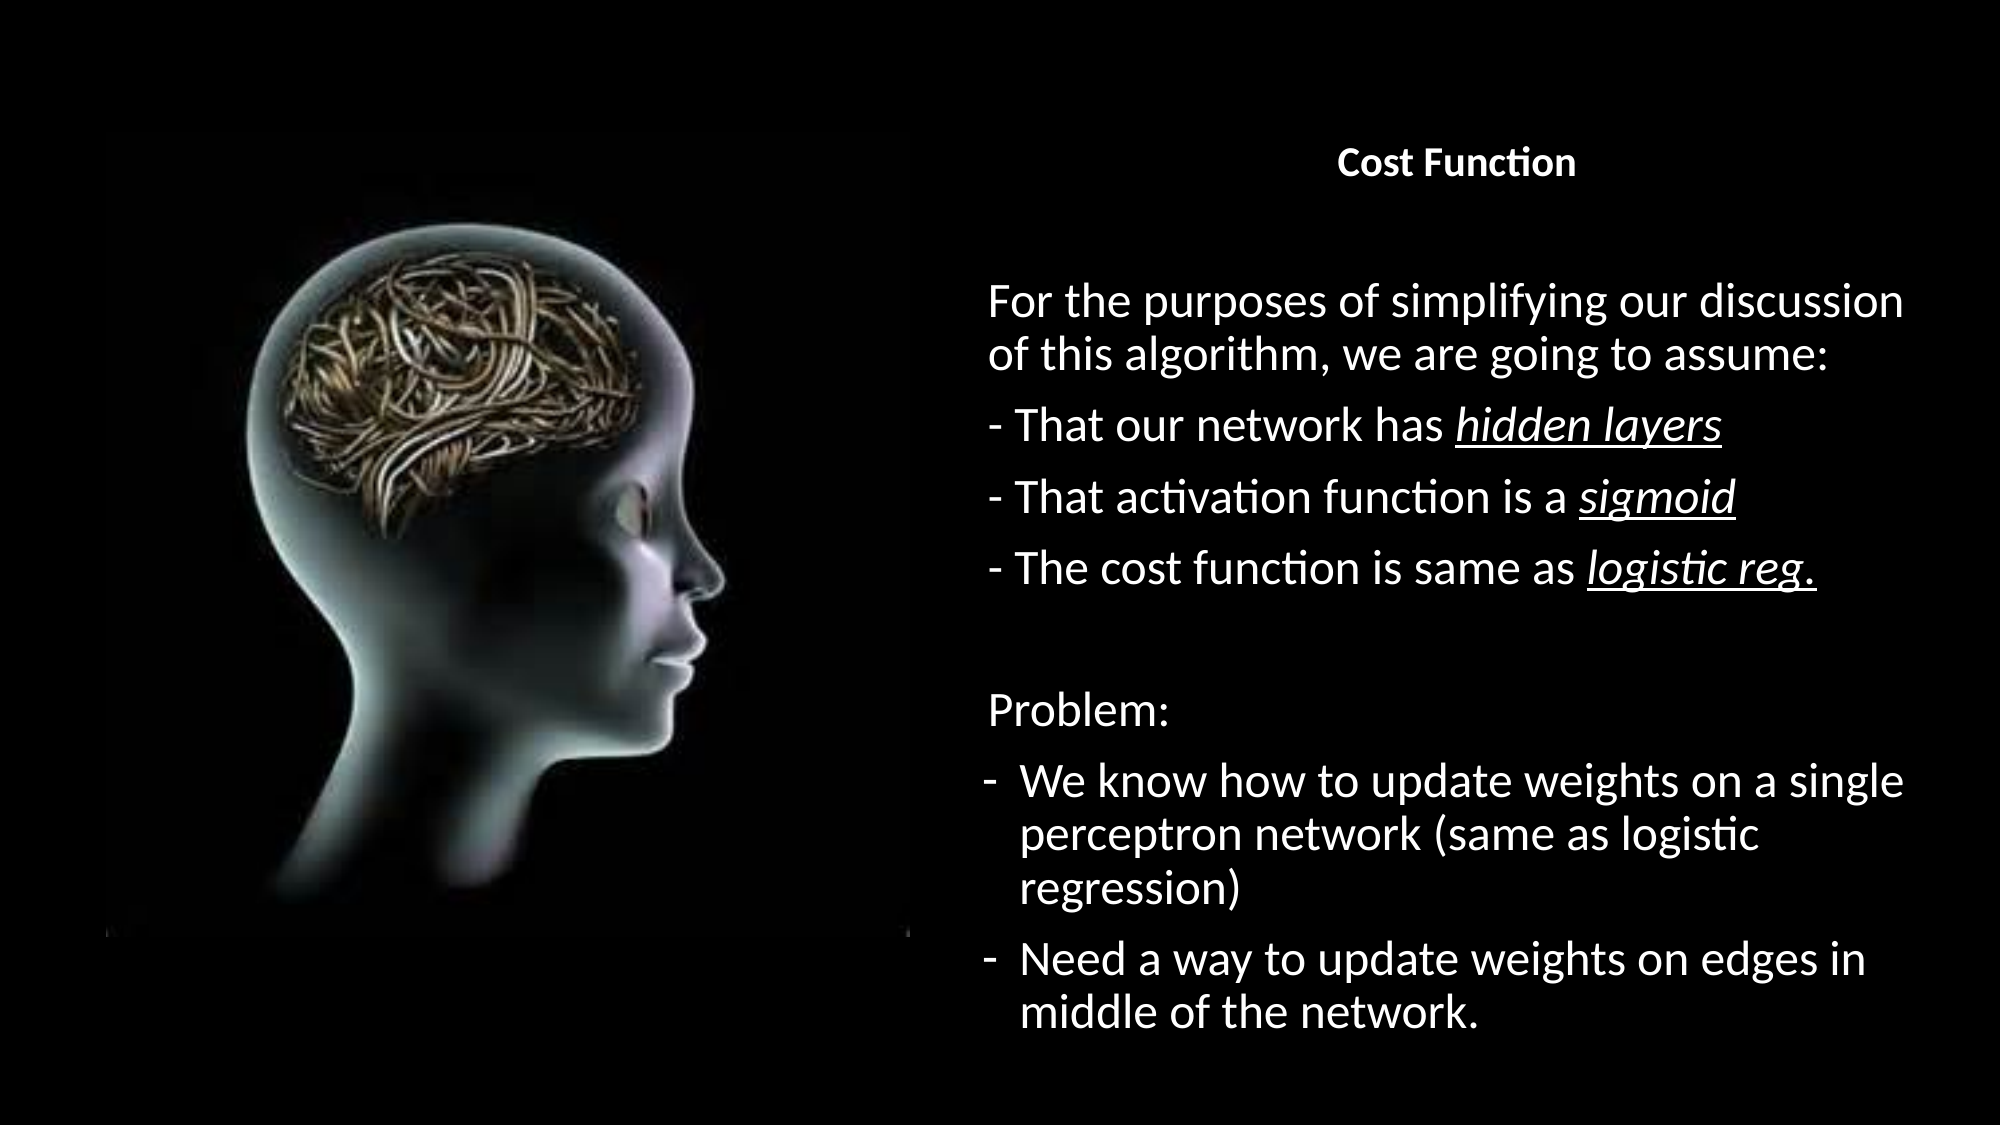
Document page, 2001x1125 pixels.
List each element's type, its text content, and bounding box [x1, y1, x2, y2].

picture [106, 132, 910, 937]
list Cost Function For the purposes of simplifying our discussion of this algorithm, we are going to assume: - That our network has hidden layers - That activation function is a sigmoid - The cost function is same as logistic reg. Problem: We know how to update weights on a single perceptron network (same as logistic regression) Need a way to update weights on edges in middle of the network. [966, 132, 1942, 1064]
